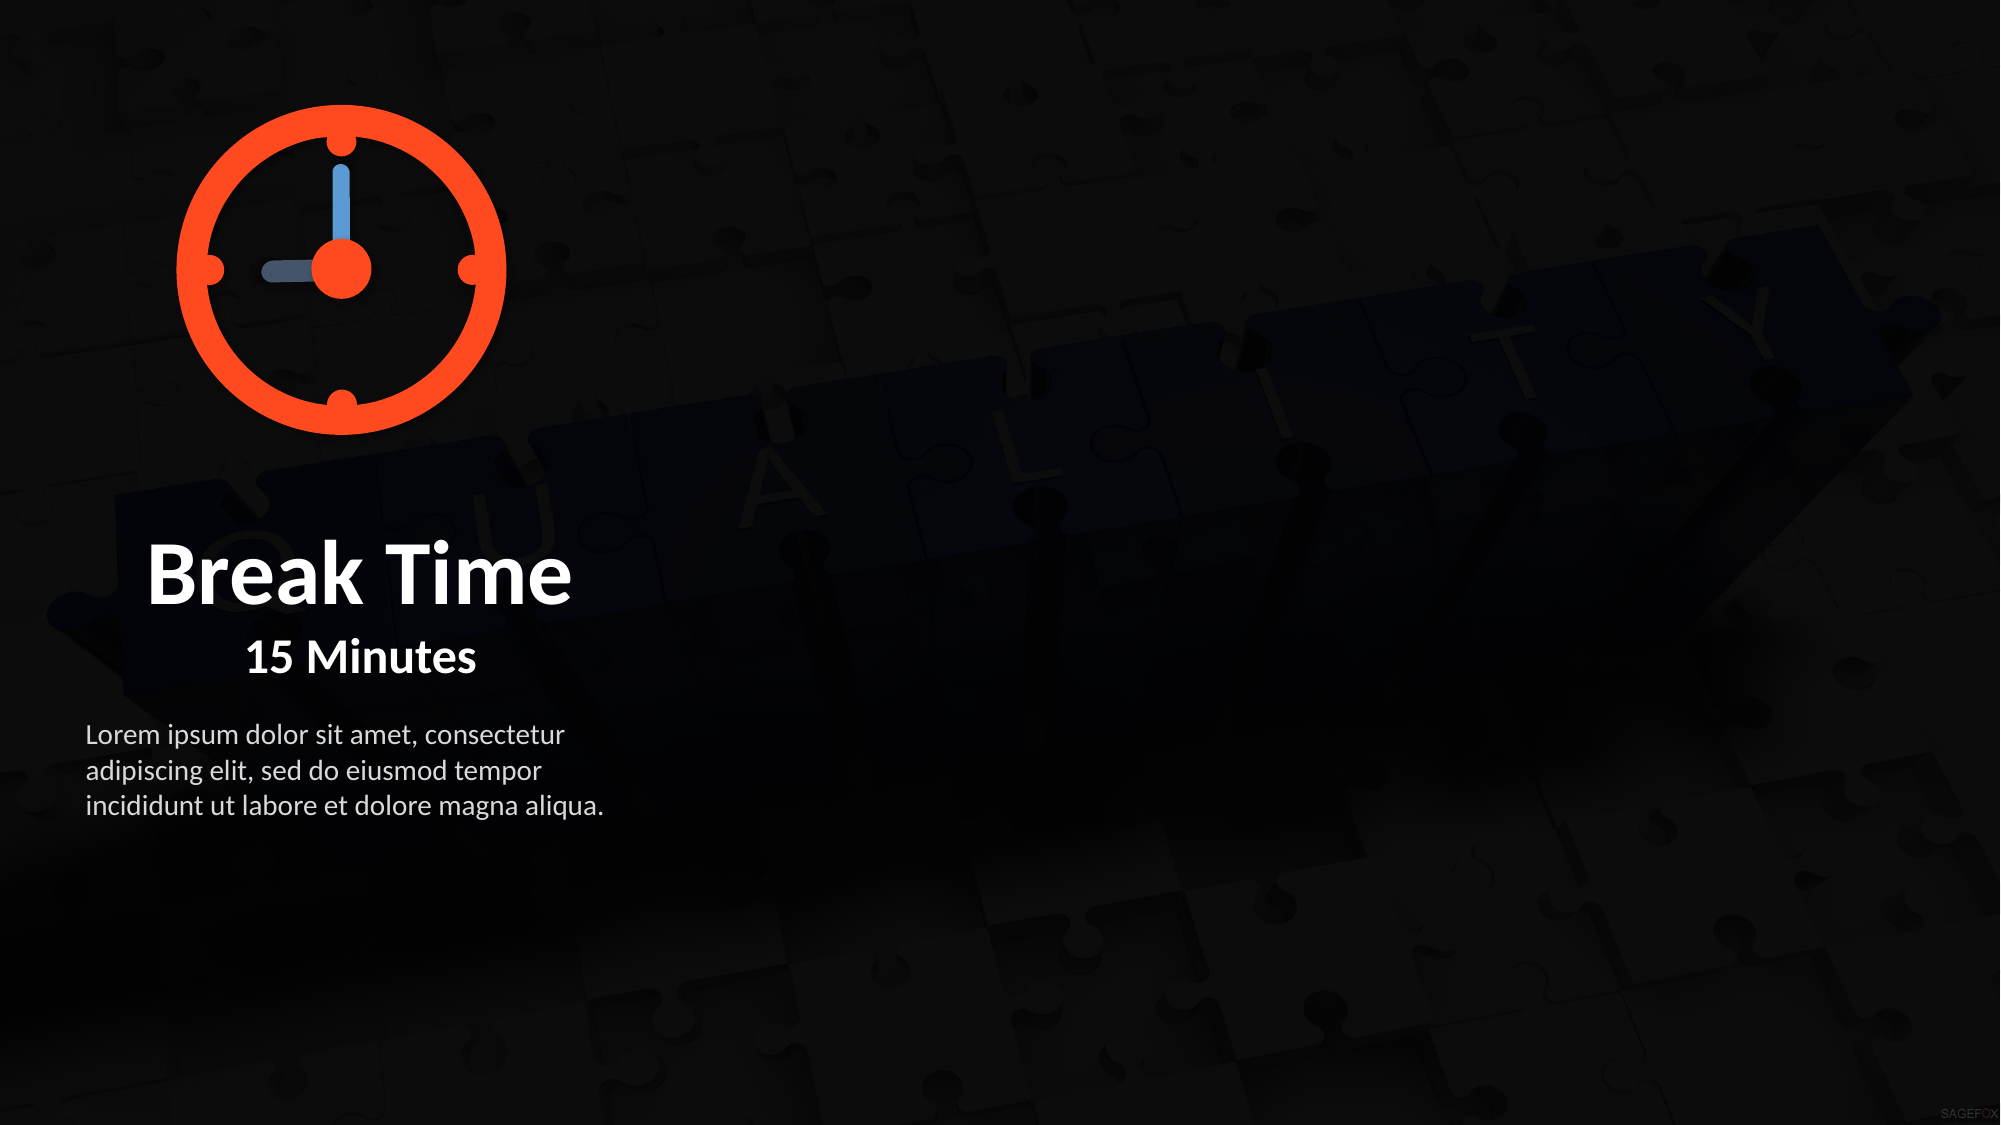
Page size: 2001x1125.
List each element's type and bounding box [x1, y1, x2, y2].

text_box [0, 0, 2000, 1125]
text_box [70, 505, 641, 830]
text_box [262, 237, 431, 291]
text_box [291, 291, 379, 373]
text_box [291, 176, 379, 237]
text_box [175, 103, 508, 436]
